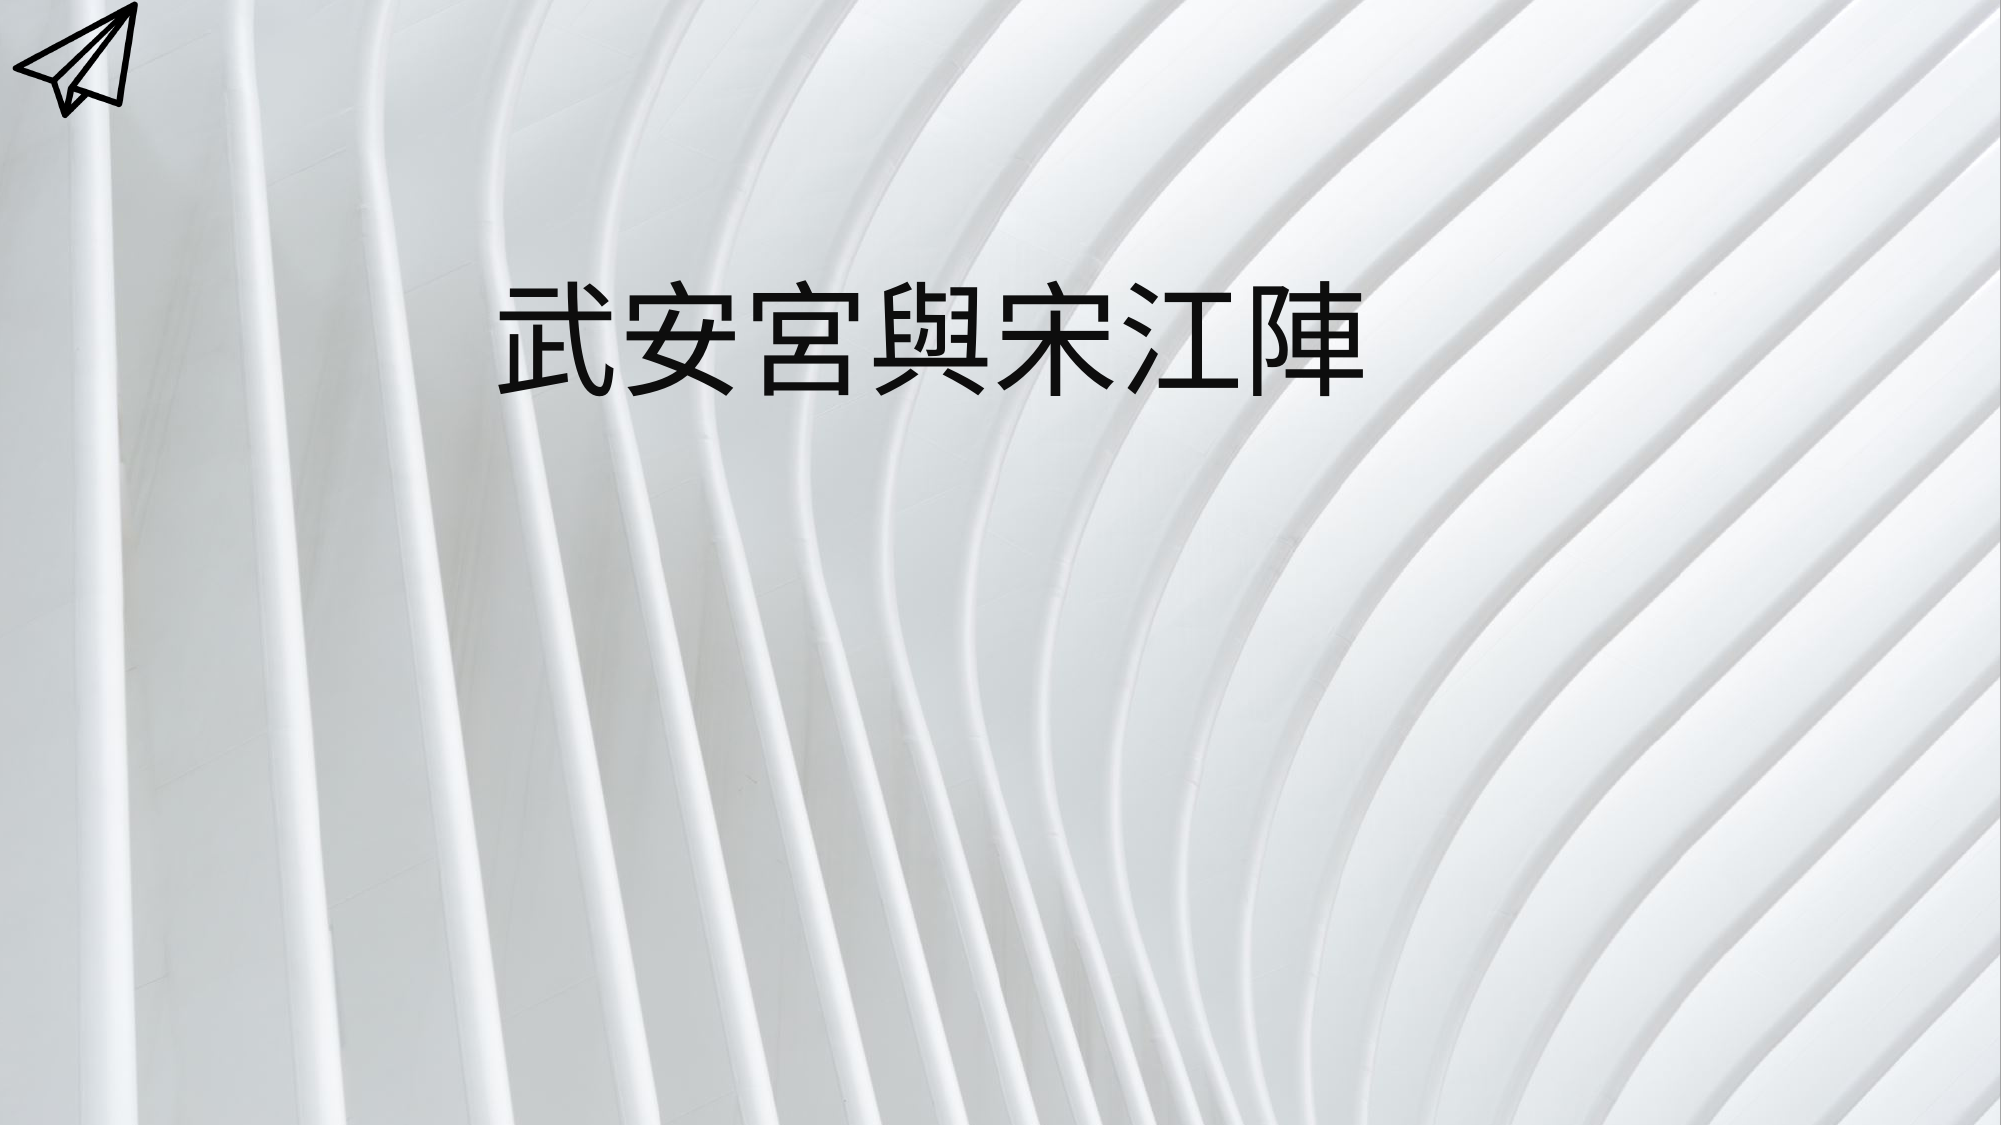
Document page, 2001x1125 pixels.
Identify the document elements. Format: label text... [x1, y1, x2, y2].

title 武安宮與宋江陣 [394, 143, 1467, 421]
picture [0, 0, 2001, 1125]
